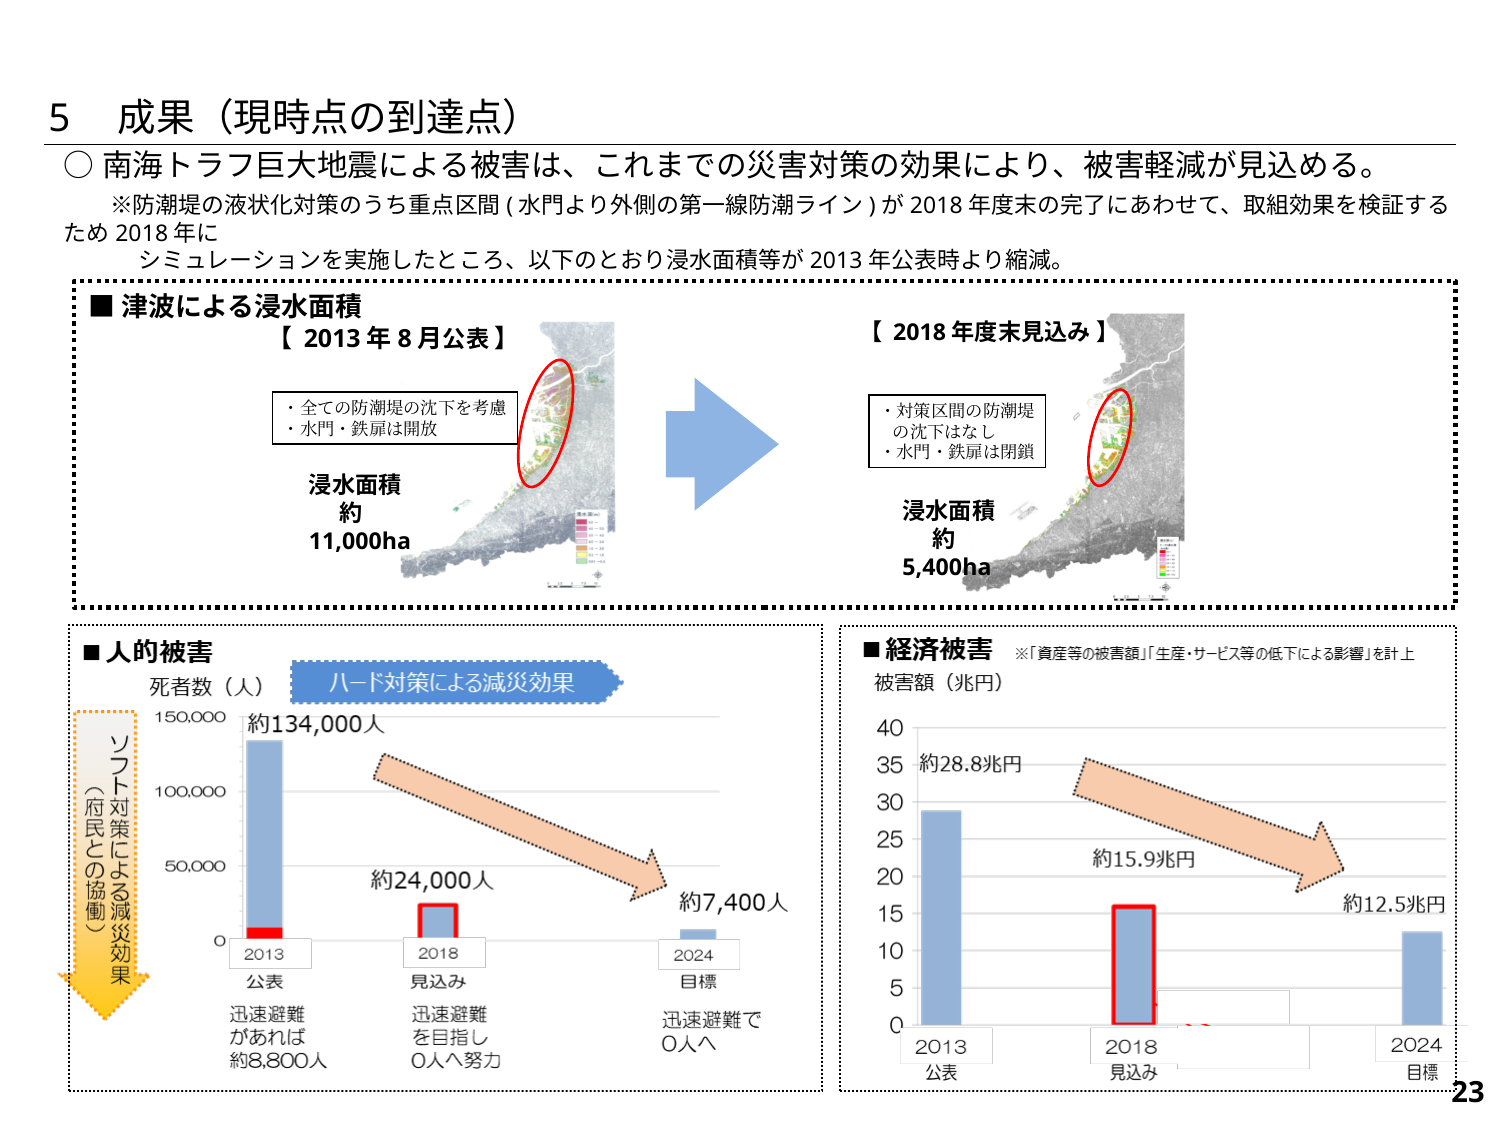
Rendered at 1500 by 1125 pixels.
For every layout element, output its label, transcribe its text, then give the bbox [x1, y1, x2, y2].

text_box ○南海トラフ巨大地震による被害は、これまでの災害対策の効果により、被害軽減が見込める。 ※防潮堤の液状化対策のうち重点区間(水門より外側の第一線防潮ライン)が2018年度末の完了にあわせて、取組効果を検証するため2018年に シミュレーションを実施したところ、以下のとおり浸水面積等が2013年公表時より縮減。 [54, 129, 1470, 290]
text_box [848, 311, 1189, 603]
picture [56, 624, 823, 1092]
text_box 459 [1162, 1063, 1500, 1124]
picture [839, 624, 1468, 1092]
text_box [256, 316, 619, 592]
text_box [72, 287, 1458, 610]
text_box 5 成果（現時点の到達点） [33, 85, 557, 147]
